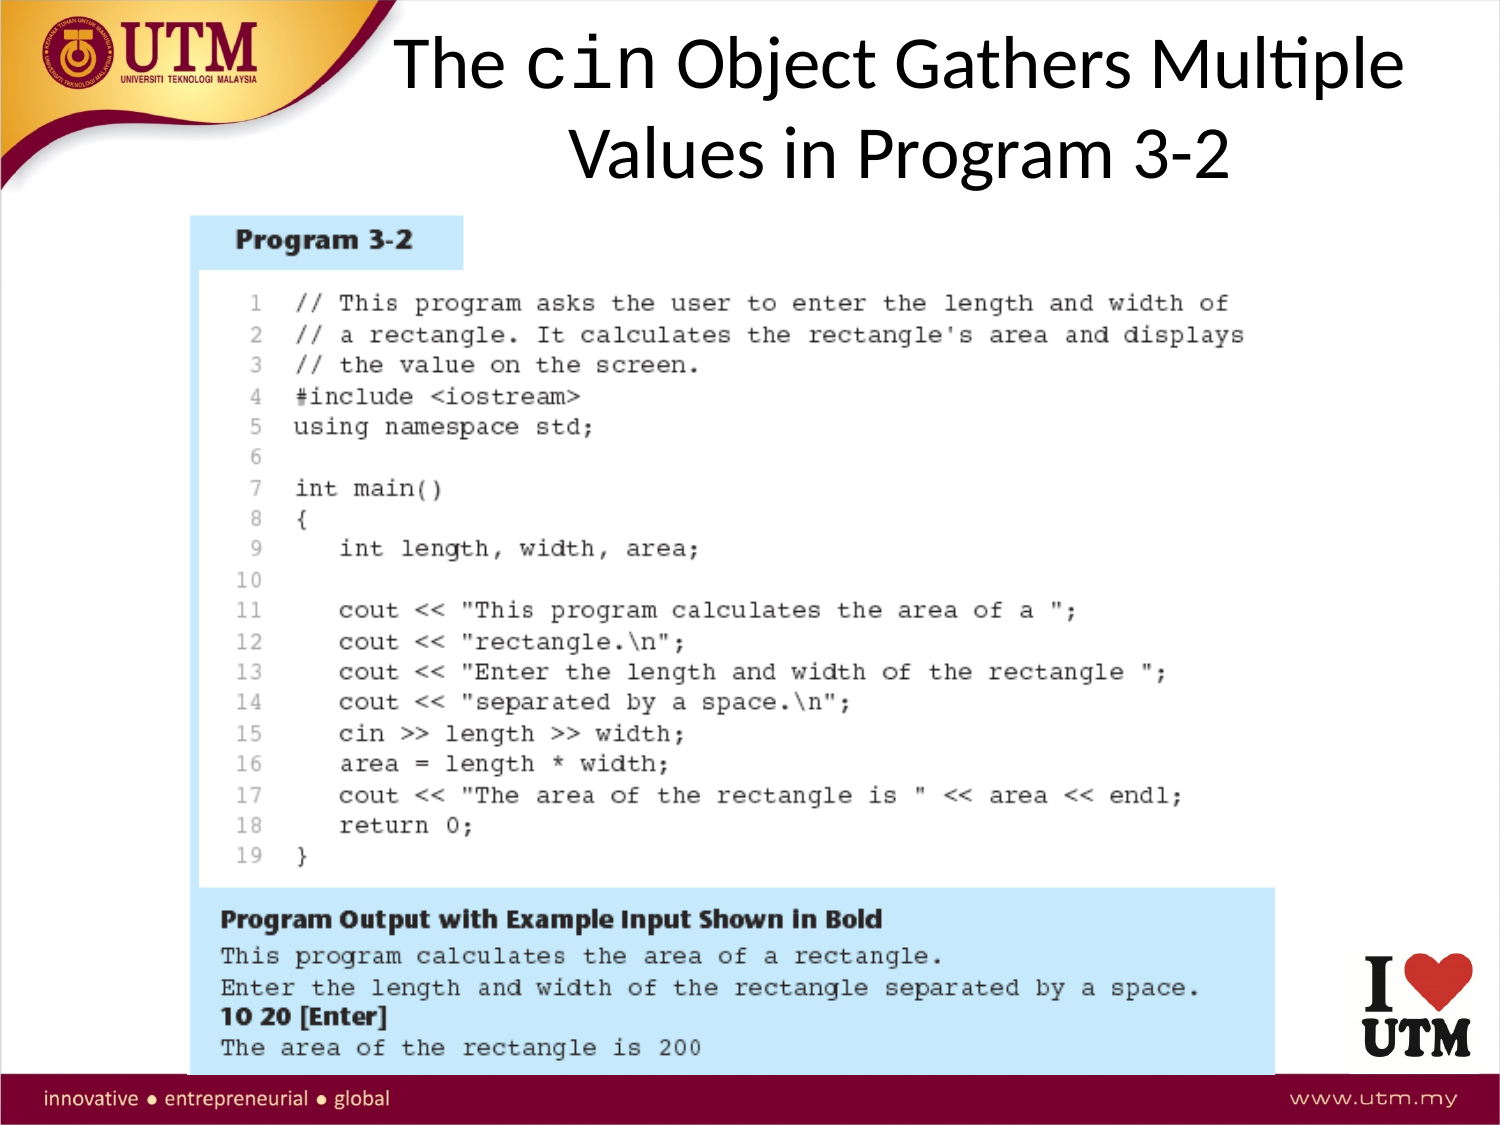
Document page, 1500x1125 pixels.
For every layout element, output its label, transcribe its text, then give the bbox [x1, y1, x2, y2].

picture [0, 0, 1500, 1125]
title The cin Object Gathers Multiple Values in Program 3-2 [362, 20, 1438, 188]
